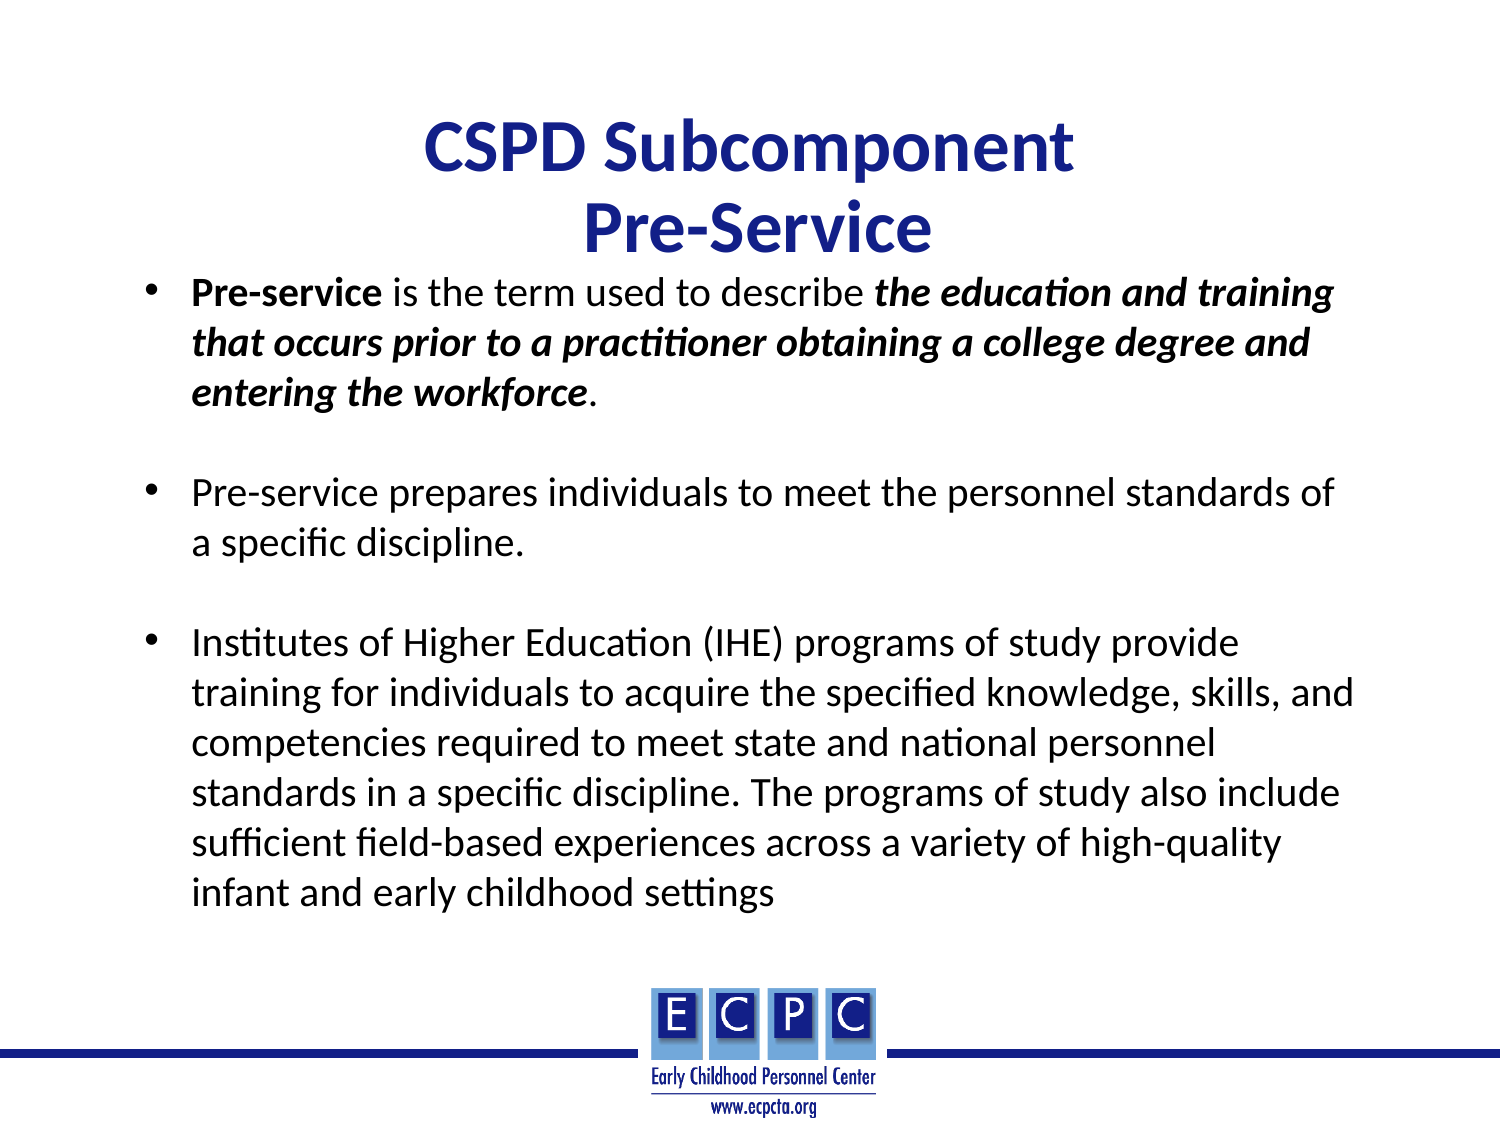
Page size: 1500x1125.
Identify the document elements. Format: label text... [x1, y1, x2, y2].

text_box CSPD Subcomponent Pre-Service [103, 99, 1397, 317]
text_box Pre-service is the term used to describe the education and training that occurs prior to a practitioner obtaining a college degree and entering the workforce. Pre-service prepares individuals to meet the personnel standards of a specific discipline. Institutes of Higher Education (IHE) programs of study provide training for individuals to acquire the specified knowledge, skills, and competencies required to meet state and national personnel standards in a specific discipline. The programs of study also include sufficient field-based experiences across a variety of high-quality infant and early childhood settings [129, 317, 1371, 923]
picture [651, 988, 876, 1118]
